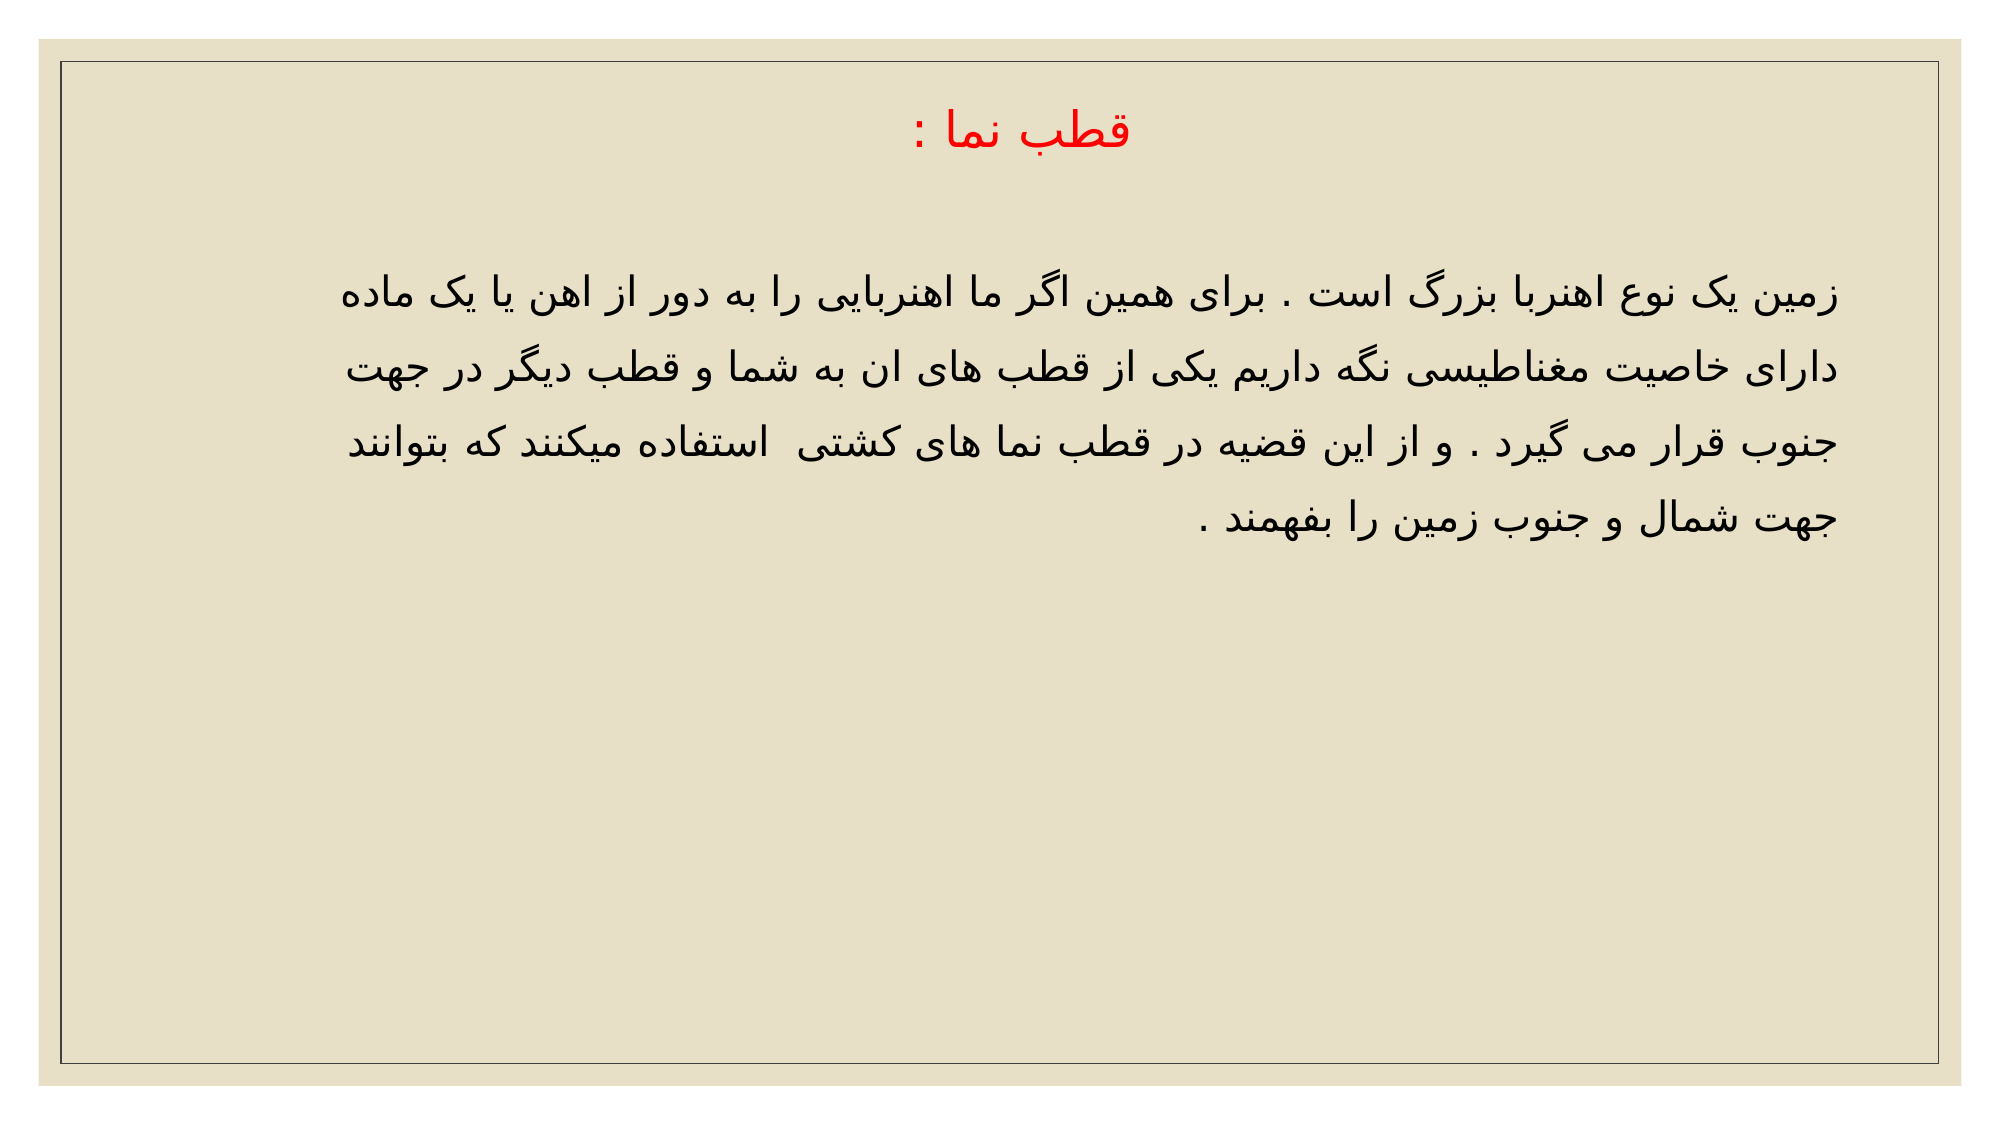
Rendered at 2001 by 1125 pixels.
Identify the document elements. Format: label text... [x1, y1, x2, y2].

text_box قطب نما : [201, 89, 1842, 165]
text_box زمین یک نوع اهنربا بزرگ است . برای همین اگر ما اهنربایی را به دور از اهن یا یک ماده دارای خاصیت مغناطیسی نگه داریم یکی از قطب های ان به شما و قطب دیگر در جهت جنوب قرار می گیرد . و از این قضیه در قطب نما های کشتی استفاده میکنند که بتوانند جهت شمال و جنوب زمین را بفهمند . [281, 232, 1855, 548]
